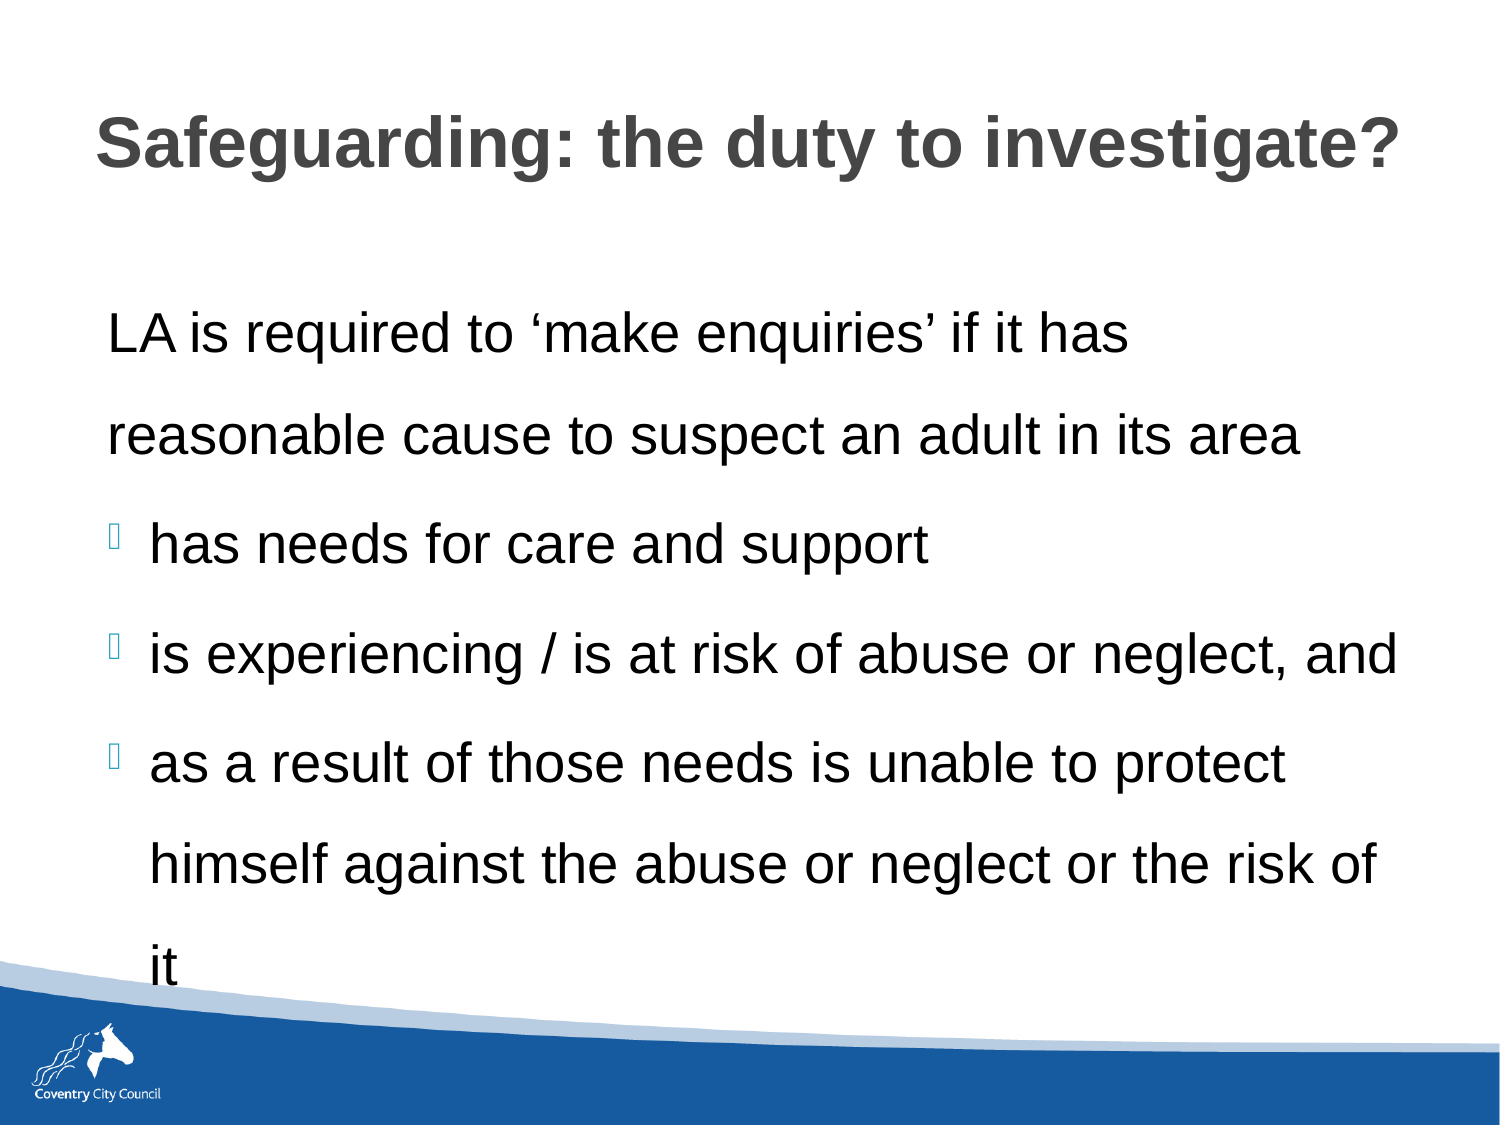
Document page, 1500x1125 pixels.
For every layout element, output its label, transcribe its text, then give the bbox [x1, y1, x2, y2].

picture [0, 938, 1500, 1125]
list LA is required to ‘make enquiries’ if it has reasonable cause to suspect an adult in its area has needs for care and support is experiencing / is at risk of abuse or neglect, and as a result of those needs is unable to protect himself against the abuse or neglect or the risk of it [74, 255, 1426, 962]
title Safeguarding: the duty to investigate? [75, 45, 1425, 233]
